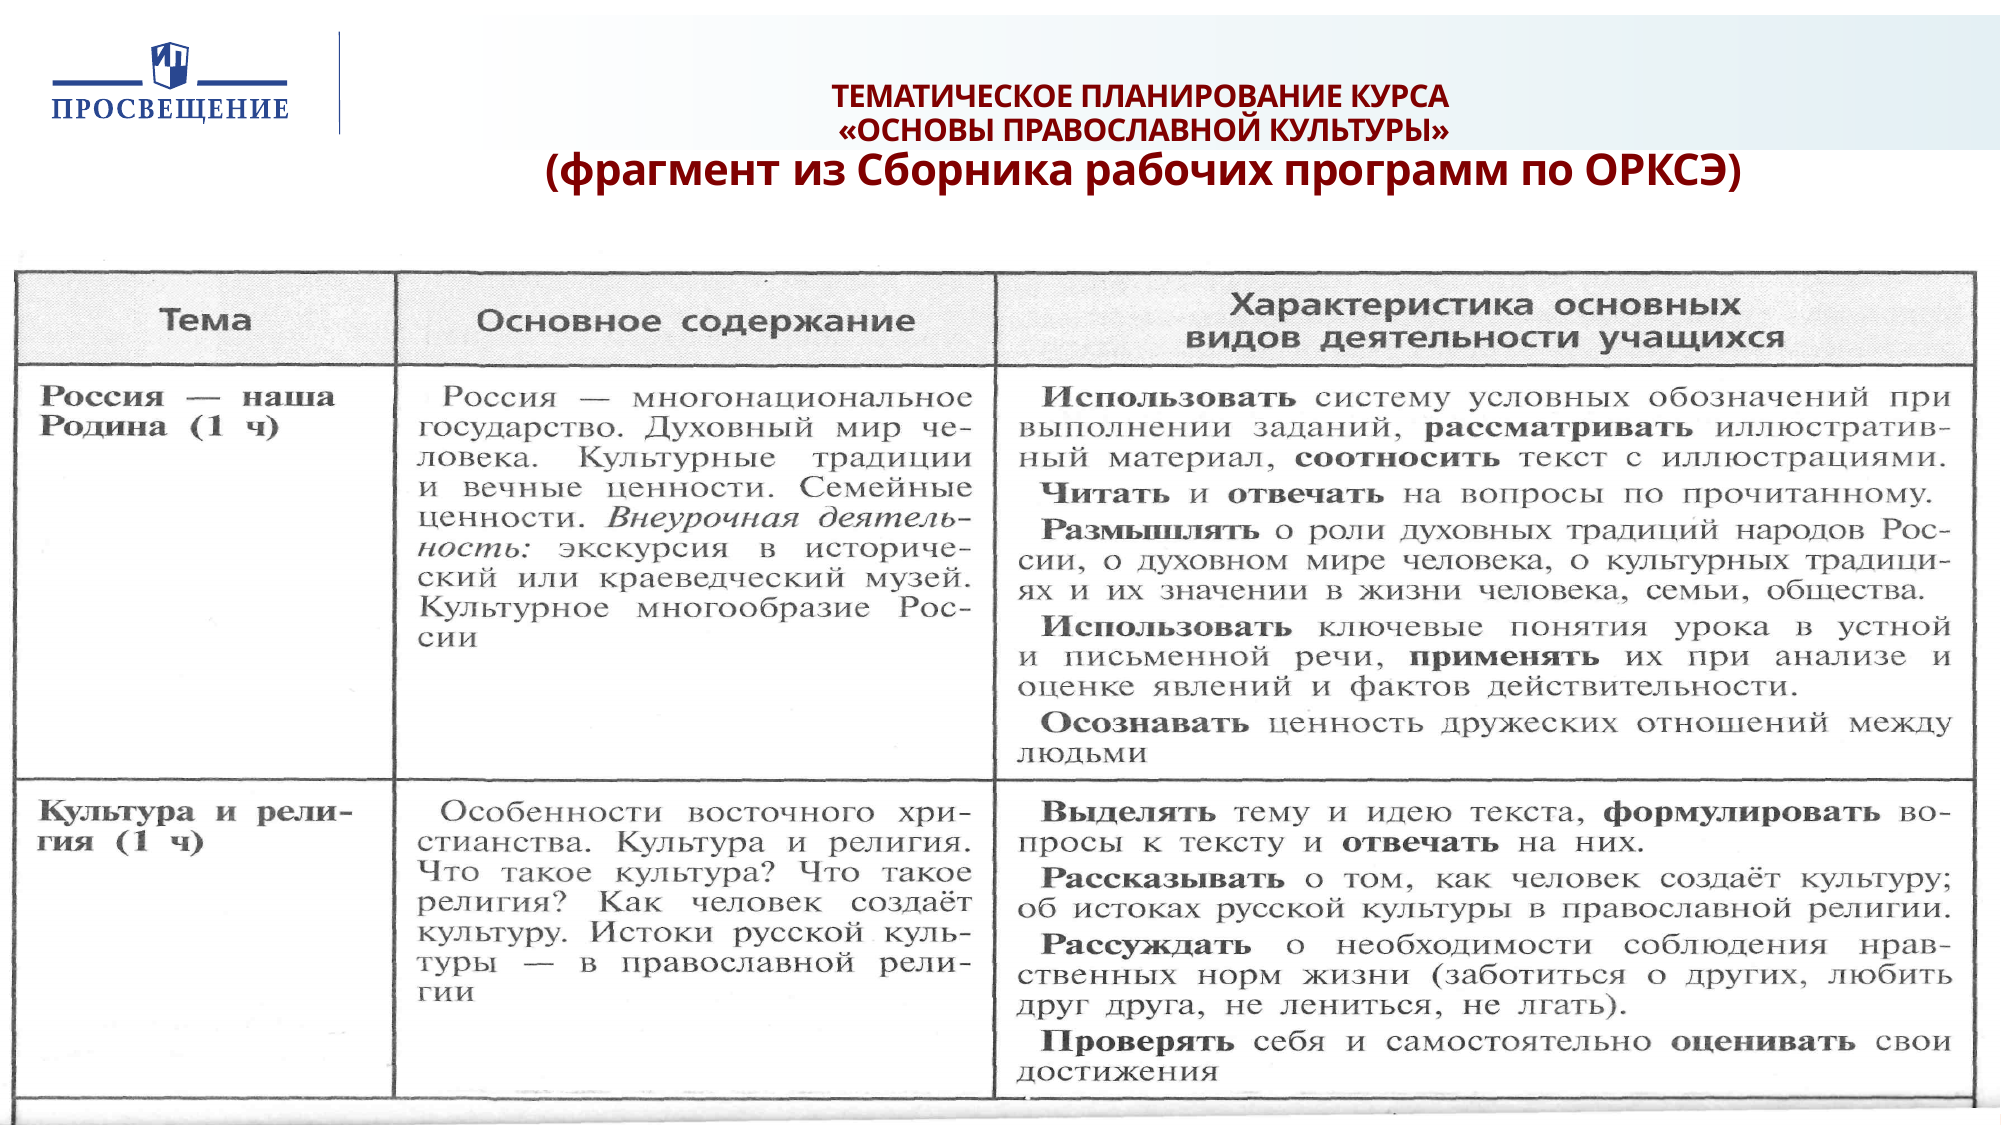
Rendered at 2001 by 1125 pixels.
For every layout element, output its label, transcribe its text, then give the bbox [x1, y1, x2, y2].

title ТЕМАТИЧЕСКОЕ ПЛАНИРОВАНИЕ КУРСА «ОСНОВЫ ПРАВОСЛАВНОЙ КУЛЬТУРЫ» (фрагмент из Сборника рабочих программ по ОРКСЭ) [331, 71, 1957, 204]
picture [0, 250, 2001, 1125]
